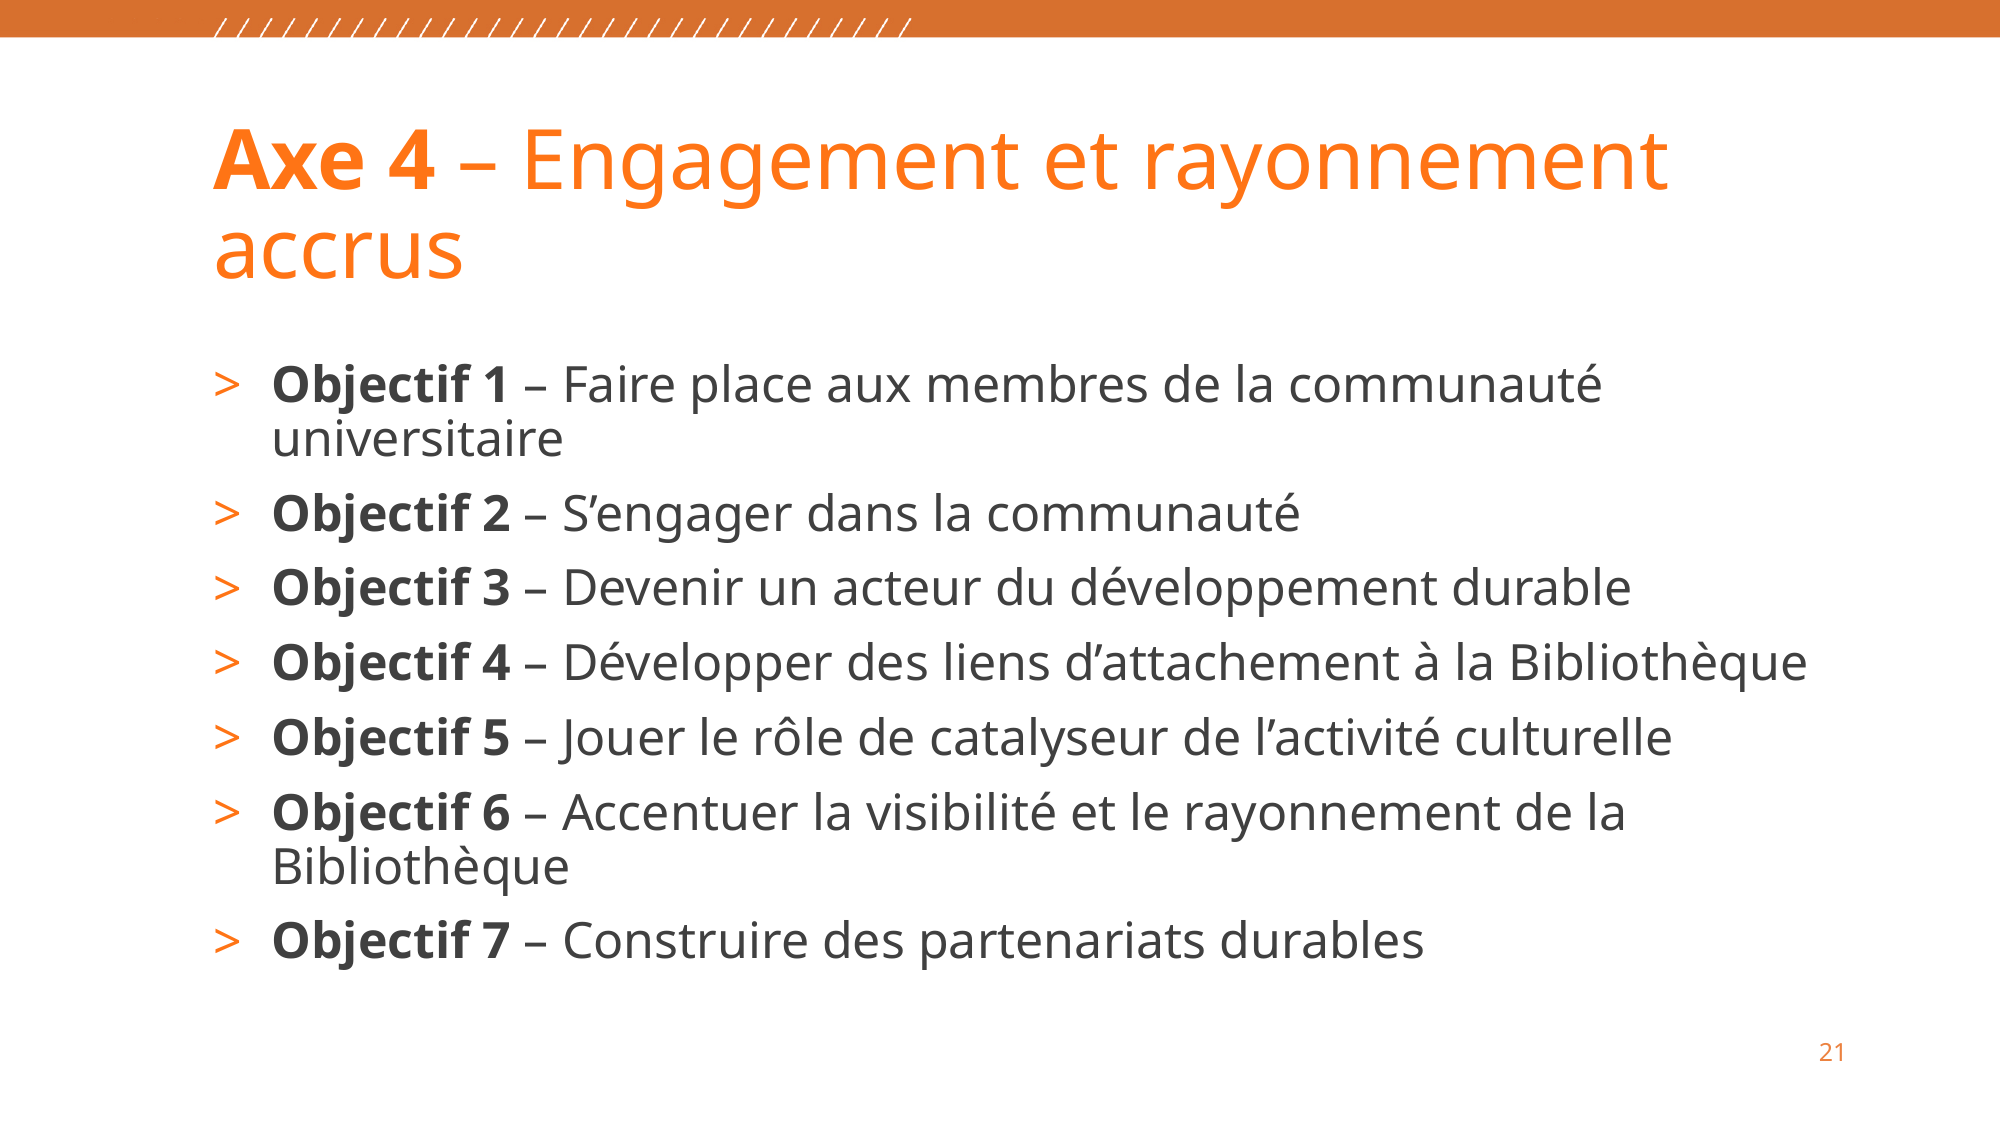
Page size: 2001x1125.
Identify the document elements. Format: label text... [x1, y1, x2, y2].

title Axe 4 – Engagement et rayonnement accrus [198, 109, 1924, 323]
slide_number 21 [1412, 1023, 1863, 1084]
picture [0, 0, 2000, 72]
list Objectif 1 – Faire place aux membres de la communauté universitaire Objectif 2 – S’engager dans la communauté Objectif 3 – Devenir un acteur du développement durable Objectif 4 – Développer des liens d’attachement à la Bibliothèque Objectif 5 – Jouer le rôle de catalyseur de l’activité culturelle Objectif 6 – Accentuer la visibilité et le rayonnement de la Bibliothèque Objectif 7 – Construire des partenariats durables [198, 351, 1924, 1014]
